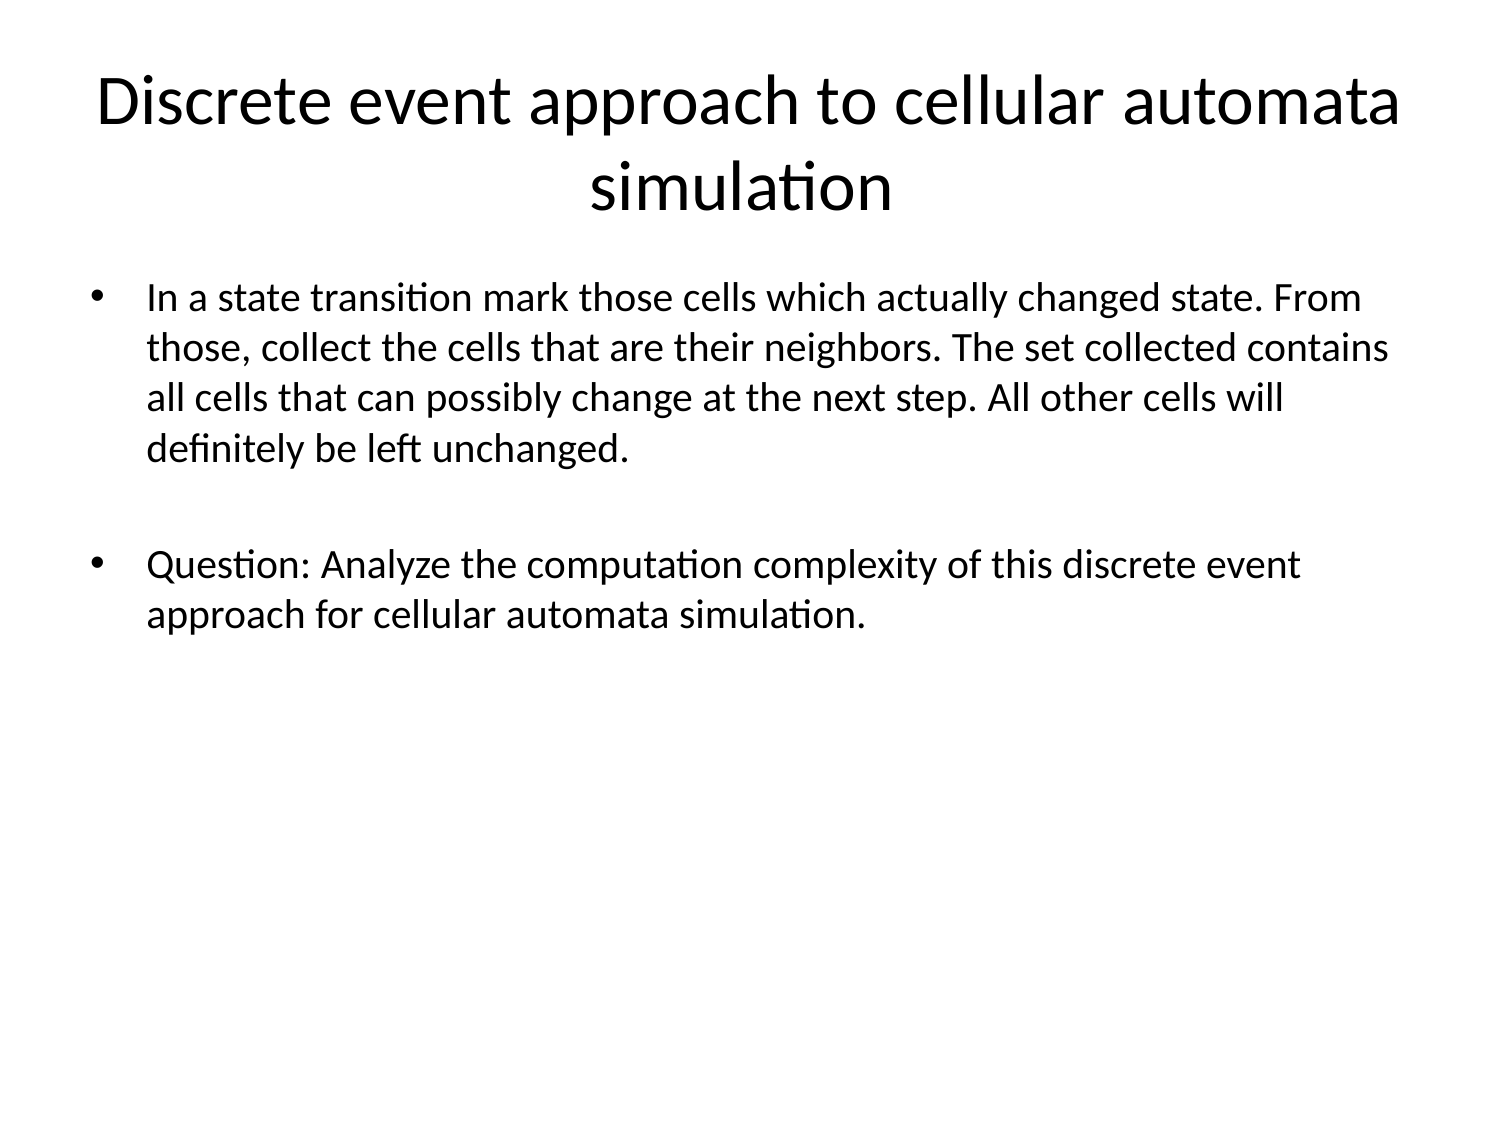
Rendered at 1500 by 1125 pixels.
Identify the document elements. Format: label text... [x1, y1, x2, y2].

list In a state transition mark those cells which actually changed state. From those, collect the cells that are their neighbors. The set collected contains all cells that can possibly change at the next step. All other cells will definitely be left unchanged. Question: Analyze the computation complexity of this discrete event approach for cellular automata simulation. [75, 262, 1425, 1005]
title Discrete event approach to cellular automata simulation [75, 45, 1425, 233]
